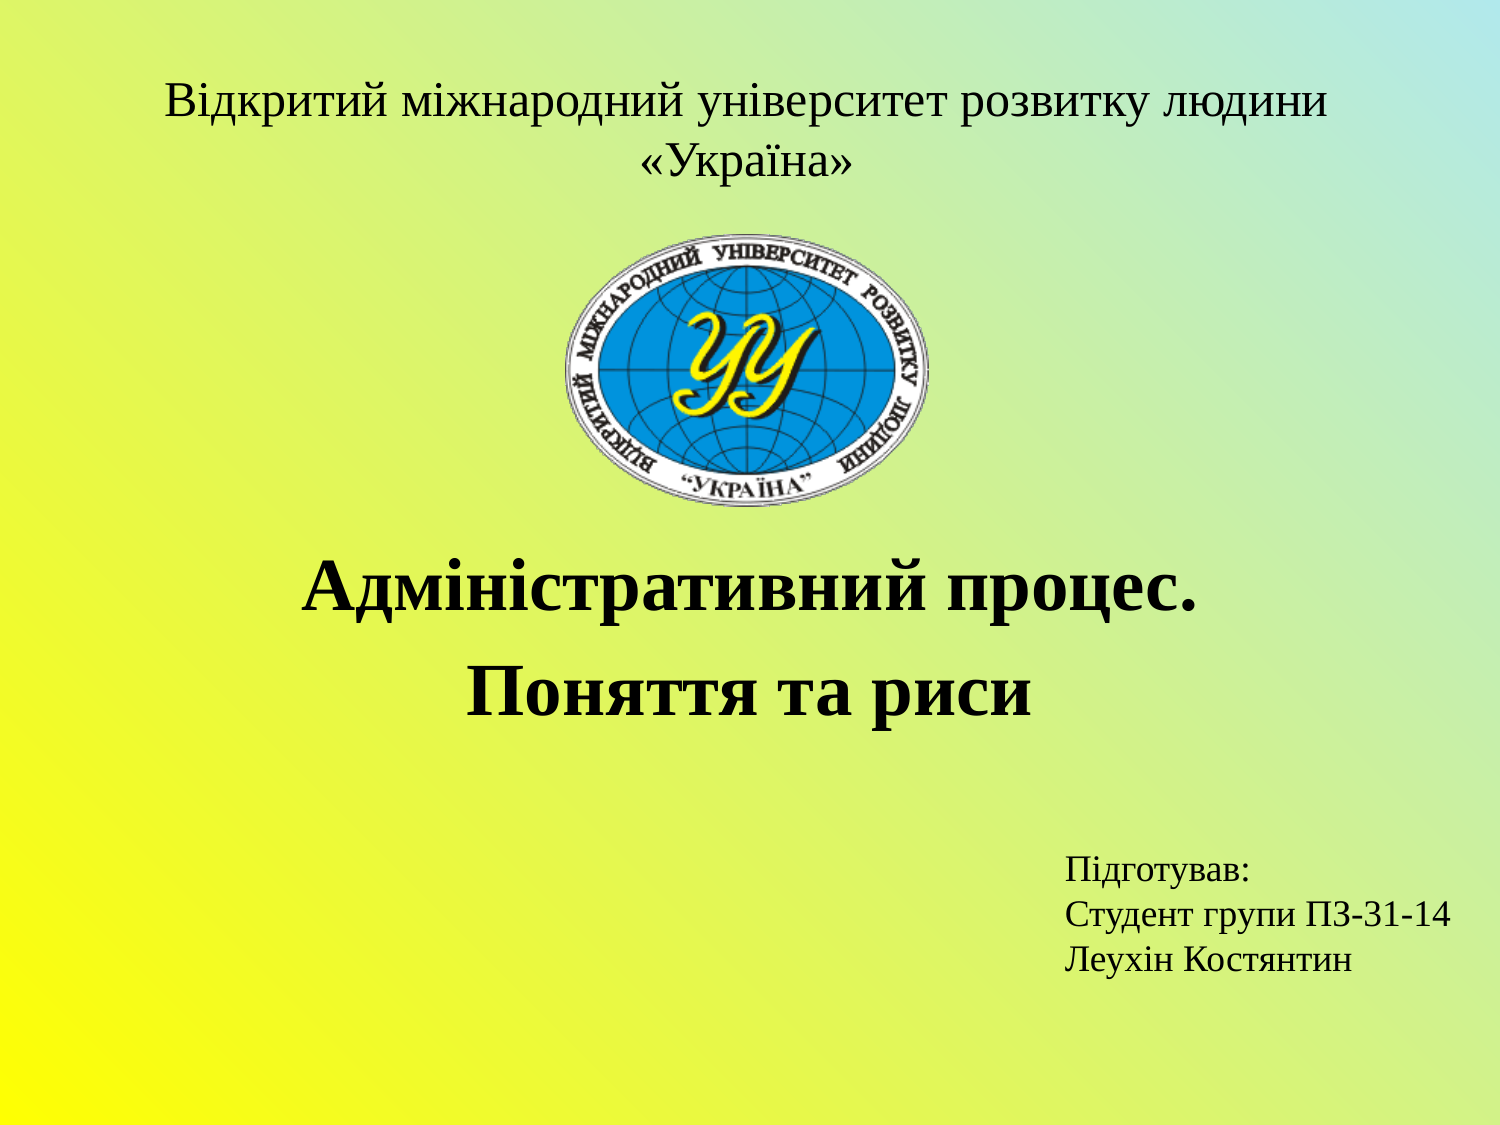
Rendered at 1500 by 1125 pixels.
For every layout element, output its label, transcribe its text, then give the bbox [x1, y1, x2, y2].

title Відкритий міжнародний університет розвитку людини «Україна» [56, 0, 1437, 254]
subtitle Адміністративний процес. Поняття та риси [224, 527, 1276, 770]
text_box Підготував: Студент групи ПЗ-31-14 Леухін Костянтин [1049, 836, 1500, 987]
picture [565, 234, 929, 507]
